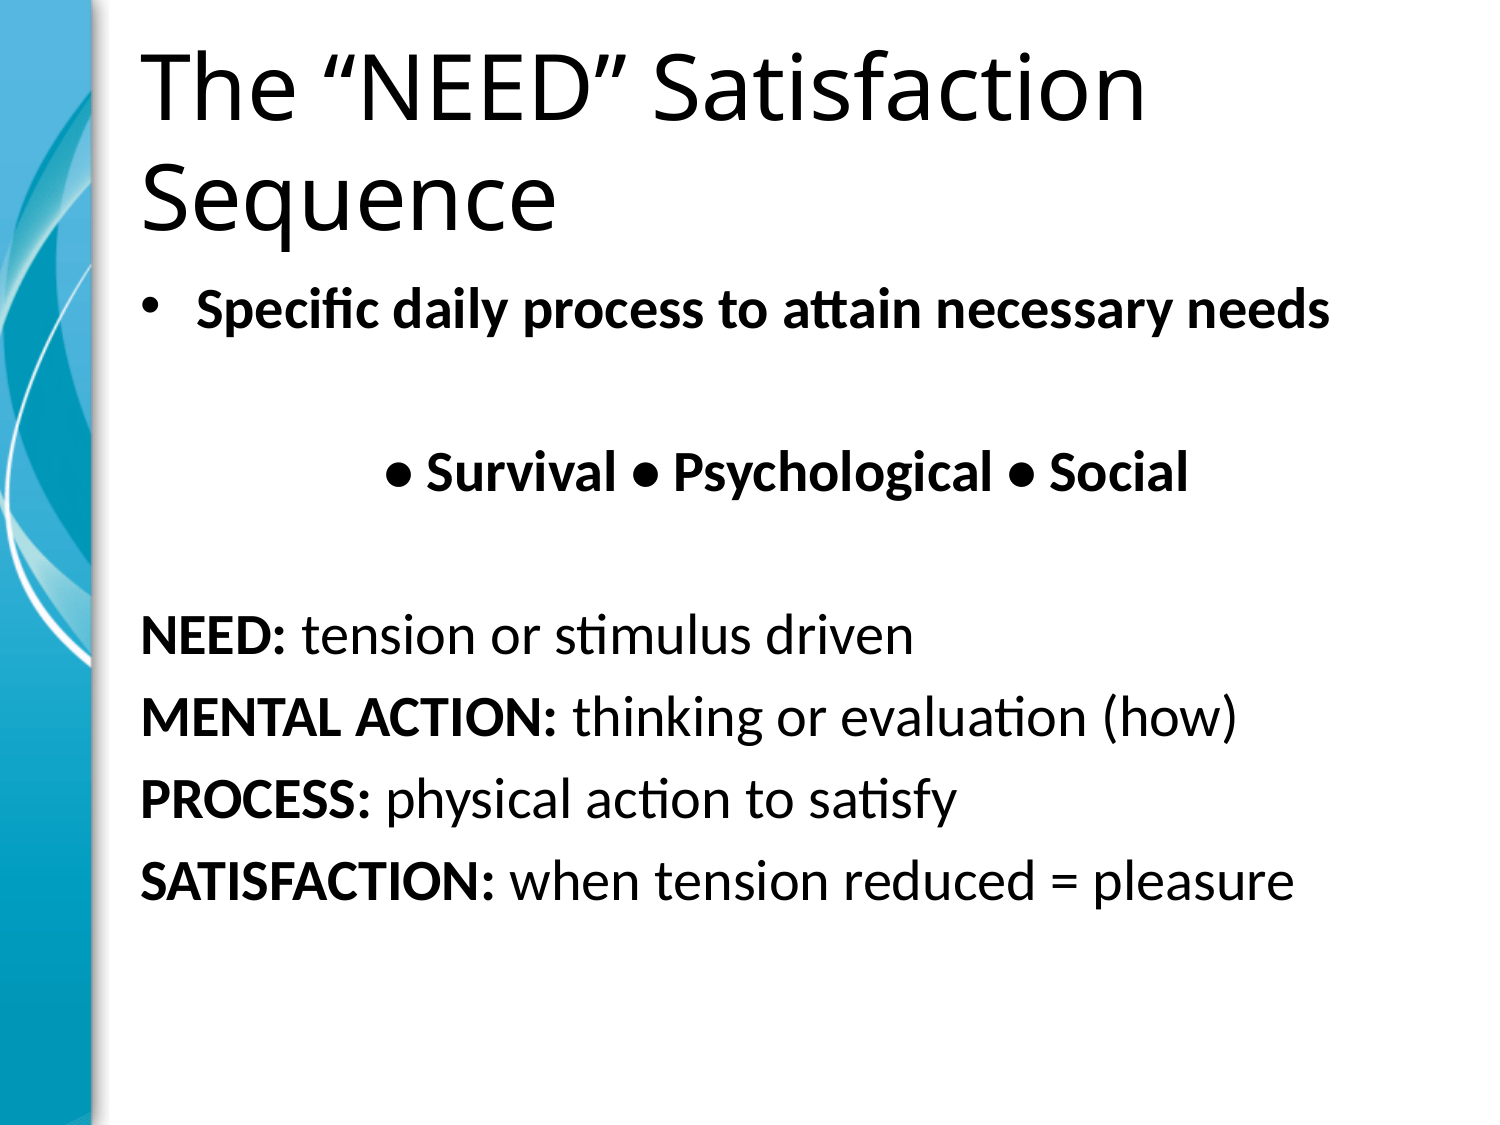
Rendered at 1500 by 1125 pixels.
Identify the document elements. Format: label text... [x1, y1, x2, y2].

title The “NEED” Satisfaction Sequence [124, 44, 1451, 233]
picture [0, 0, 110, 1125]
list Specific daily process to attain necessary needs • Survival • Psychological • Social NEED: tension or stimulus driven MENTAL ACTION: thinking or evaluation (how) PROCESS: physical action to satisfy SATISFACTION: when tension reduced = pleasure [124, 262, 1451, 1096]
